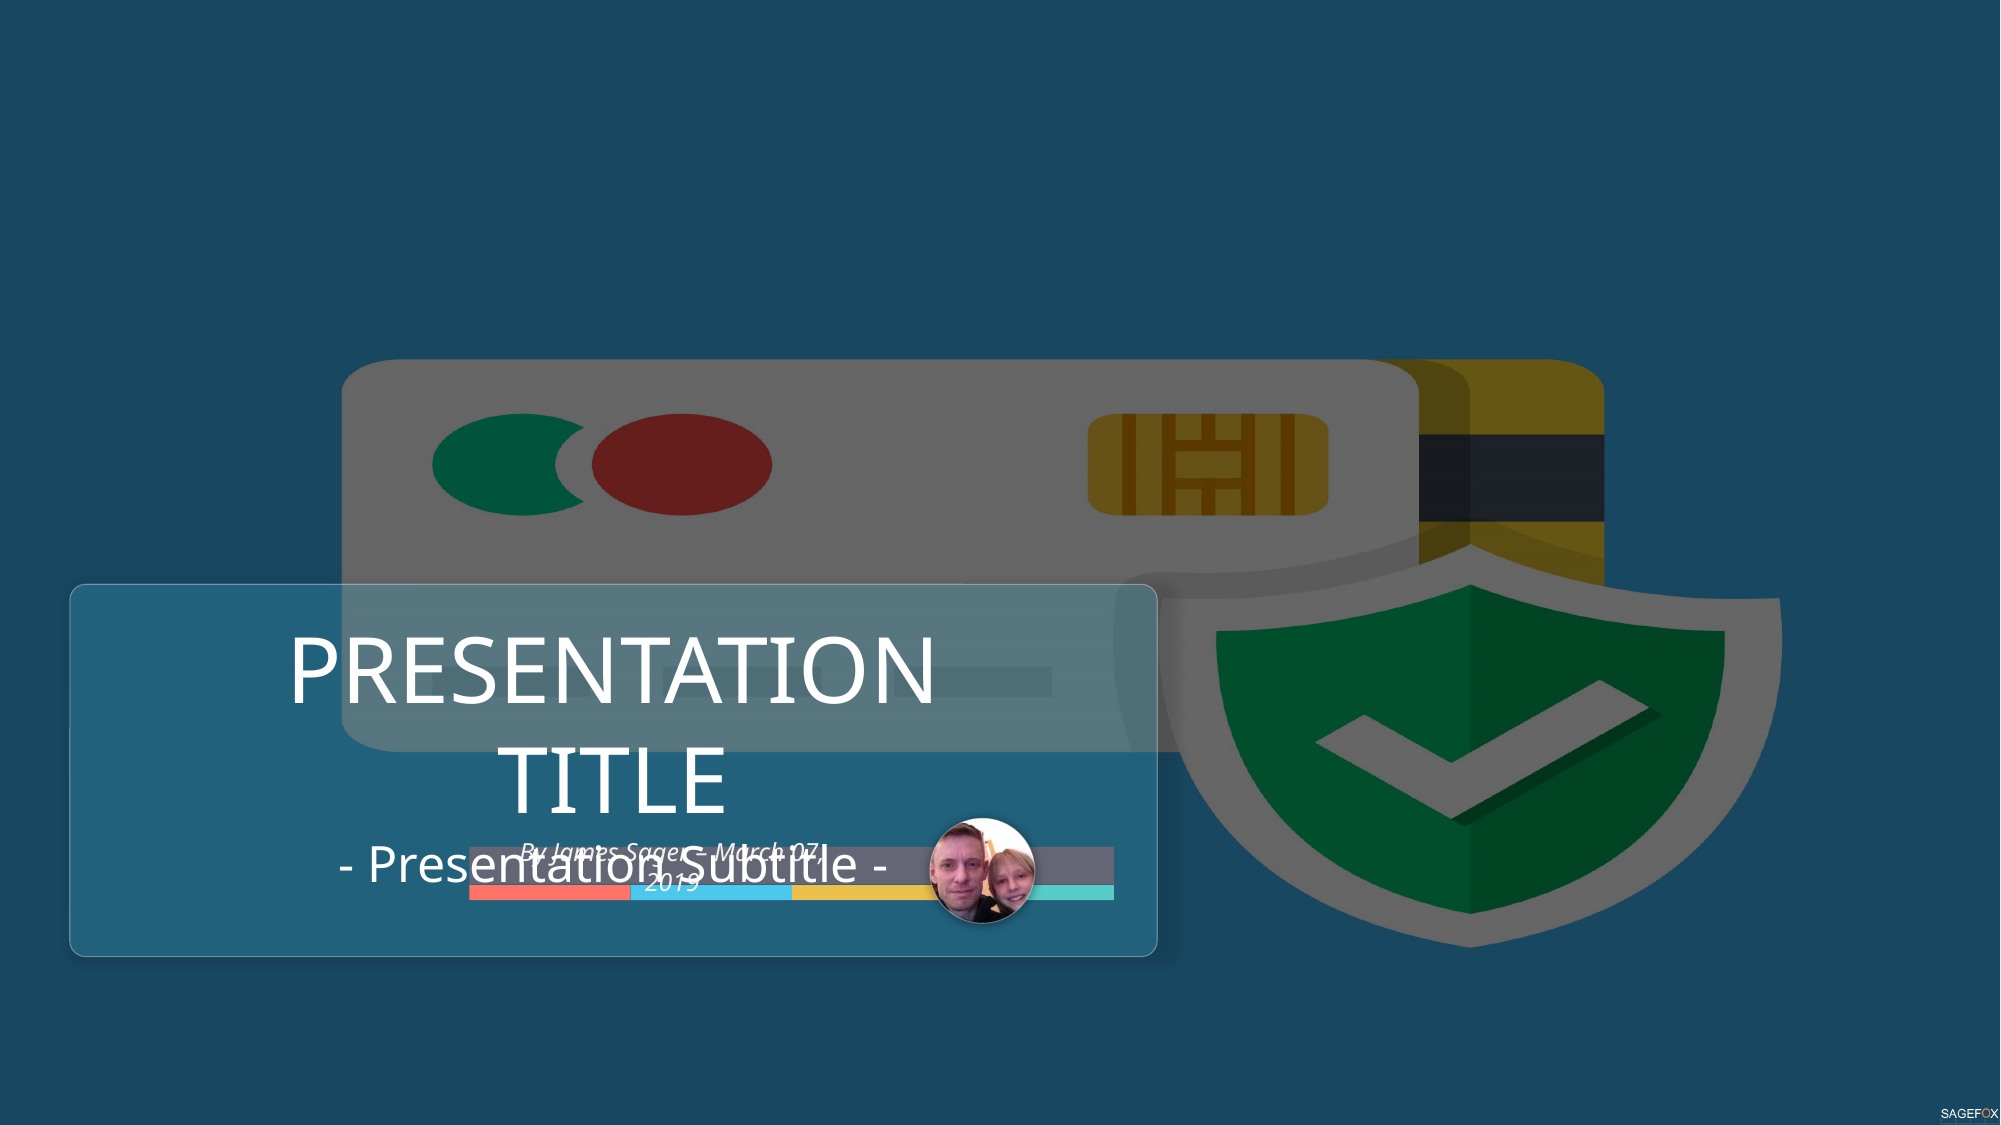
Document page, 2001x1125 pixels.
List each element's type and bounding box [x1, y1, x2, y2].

text_box [69, 584, 1158, 957]
picture [0, 0, 2001, 1125]
